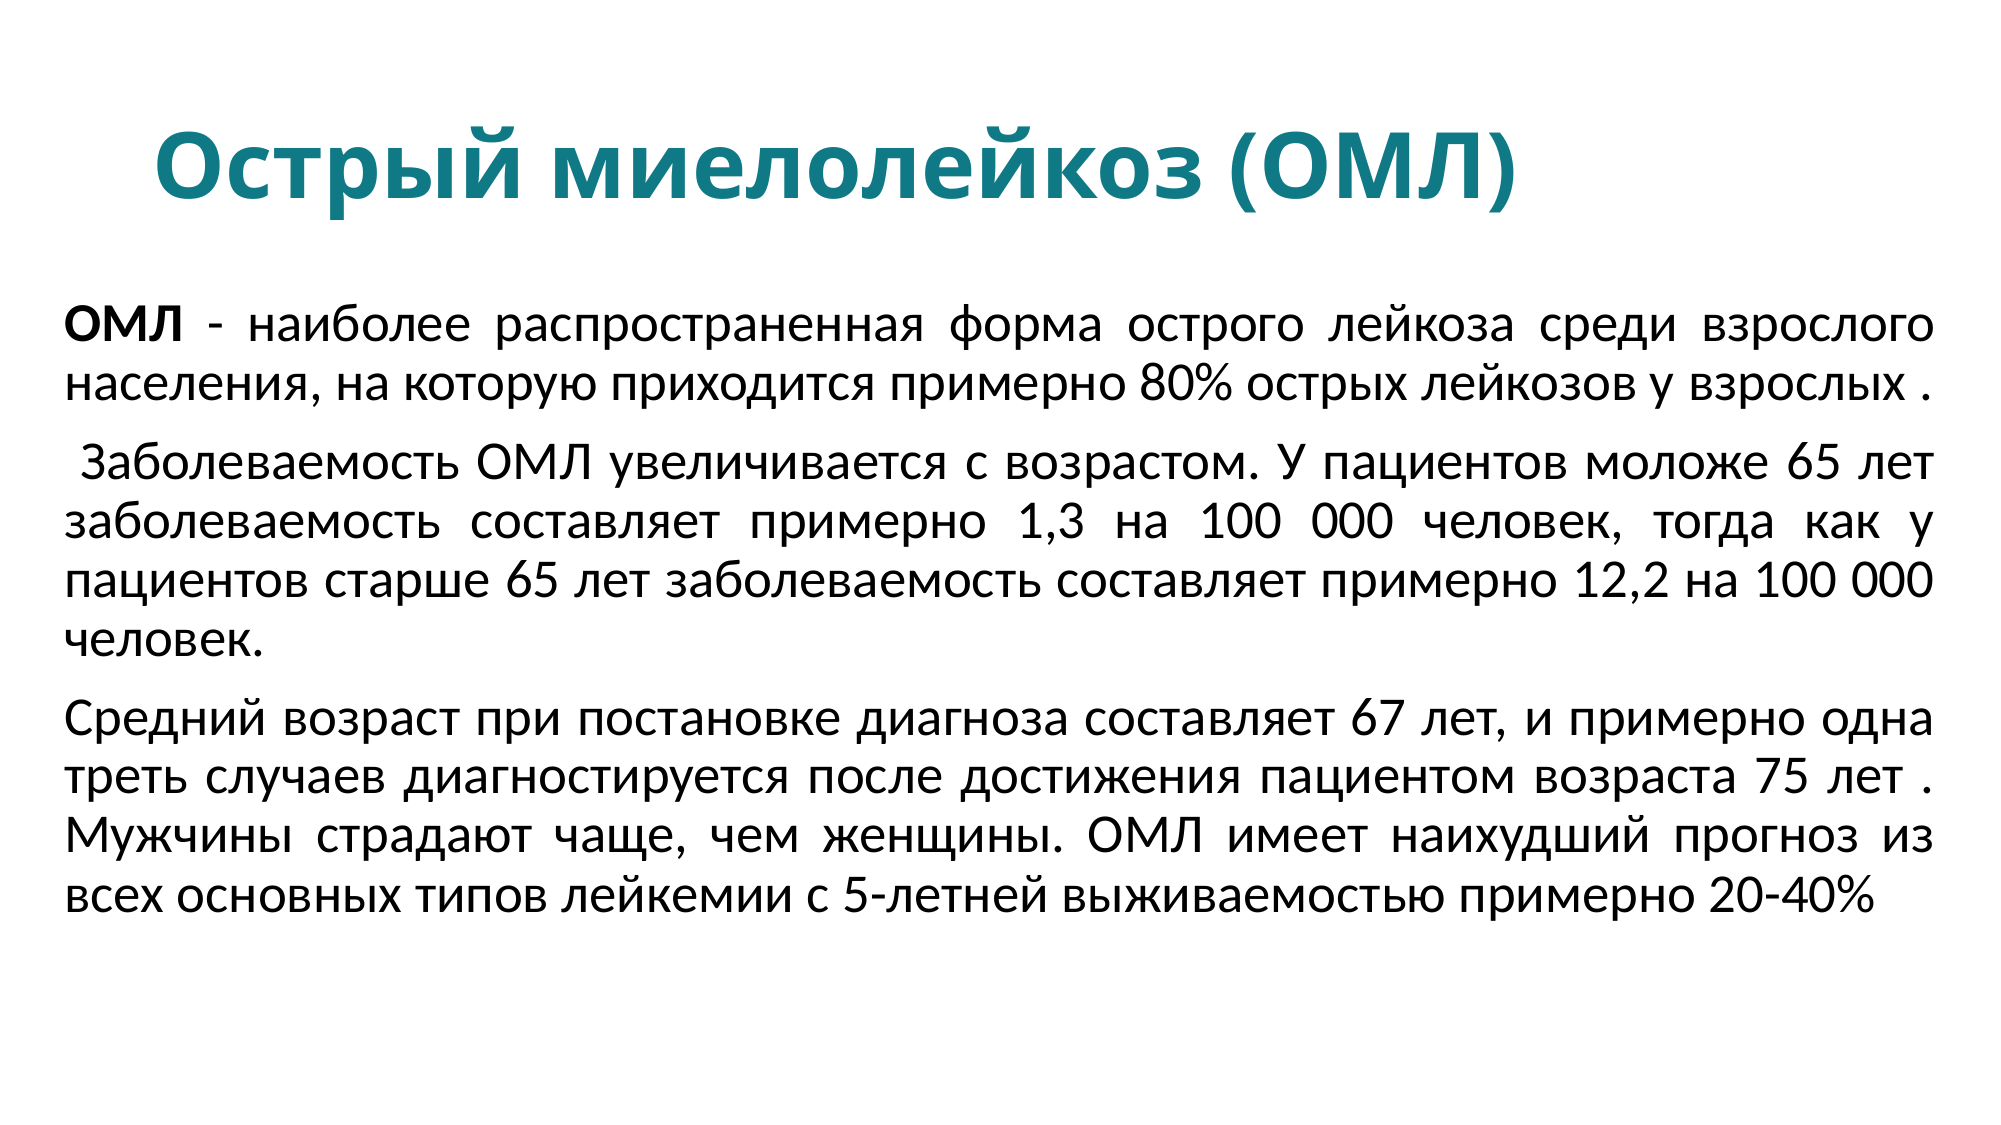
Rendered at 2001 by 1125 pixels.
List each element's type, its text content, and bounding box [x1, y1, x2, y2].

list ОМЛ - наиболее распространенная форма острого лейкоза среди взрослого населения, на которую приходится примерно 80% острых лейкозов у ​​взрослых . Заболеваемость ОМЛ увеличивается с возрастом. У пациентов моложе 65 лет заболеваемость составляет примерно 1,3 на 100 000 человек, тогда как у пациентов старше 65 лет заболеваемость составляет примерно 12,2 на 100 000 человек. Средний возраст при постановке диагноза составляет 67 лет, и примерно одна треть случаев диагностируется после достижения пациентом возраста 75 лет . Мужчины страдают чаще, чем женщины. ОМЛ имеет наихудший прогноз из всех основных типов лейкемии с 5-летней выживаемостью примерно 20-40% [49, 228, 1951, 942]
title Острый миелолейкоз (ОМЛ) [137, 59, 1863, 228]
